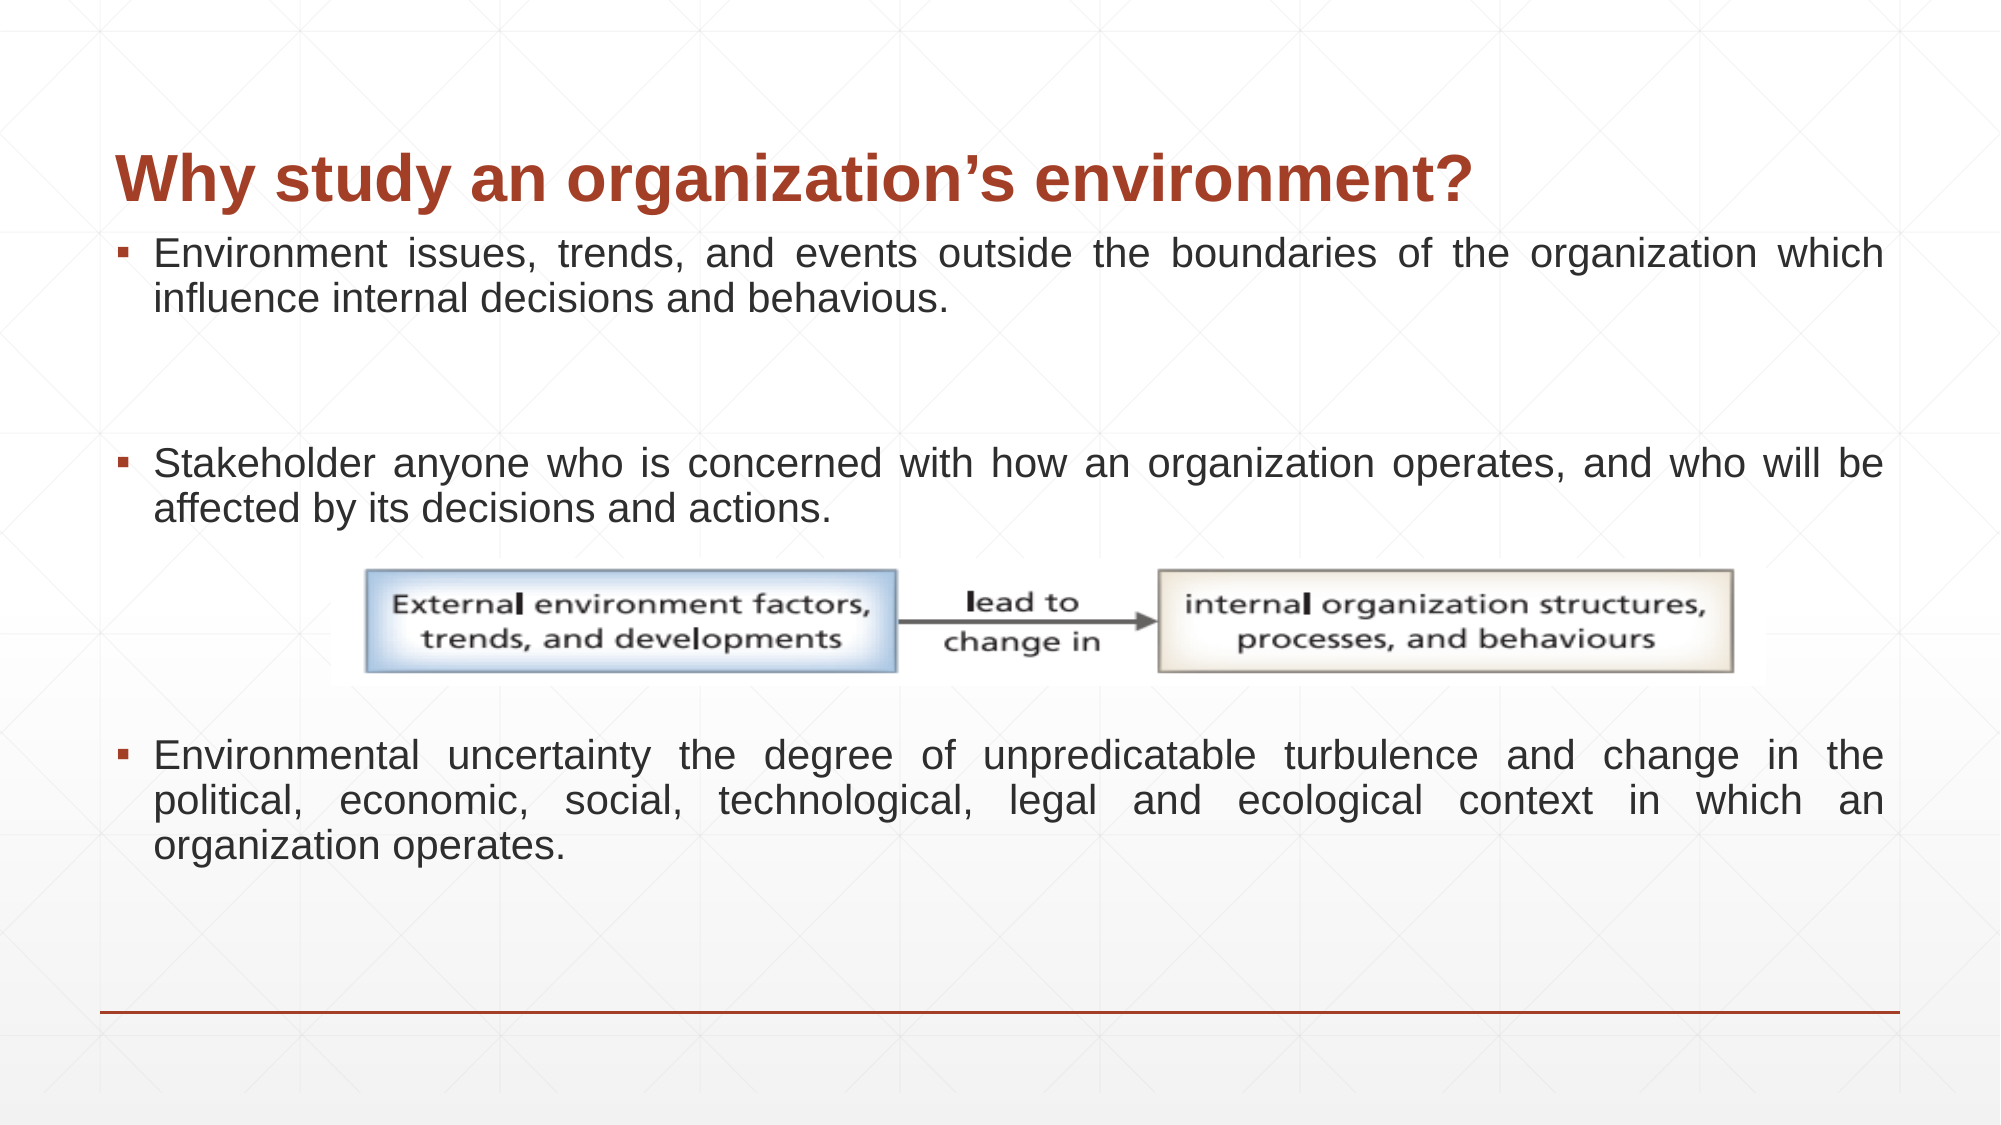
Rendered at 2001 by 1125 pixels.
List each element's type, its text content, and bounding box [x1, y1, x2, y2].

list Environment issues, trends, and events outside the boundaries of the organization which influence internal decisions and behavious. Stakeholder anyone who is concerned with how an organization operates, and who will be affected by its decisions and actions. Environmental uncertainty the degree of unpredicatable turbulence and change in the political, economic, social, technological, legal and ecological context in which an organization operates. [100, 223, 1901, 950]
picture [331, 558, 1766, 686]
title Why study an organization’s environment? [100, 29, 1901, 223]
